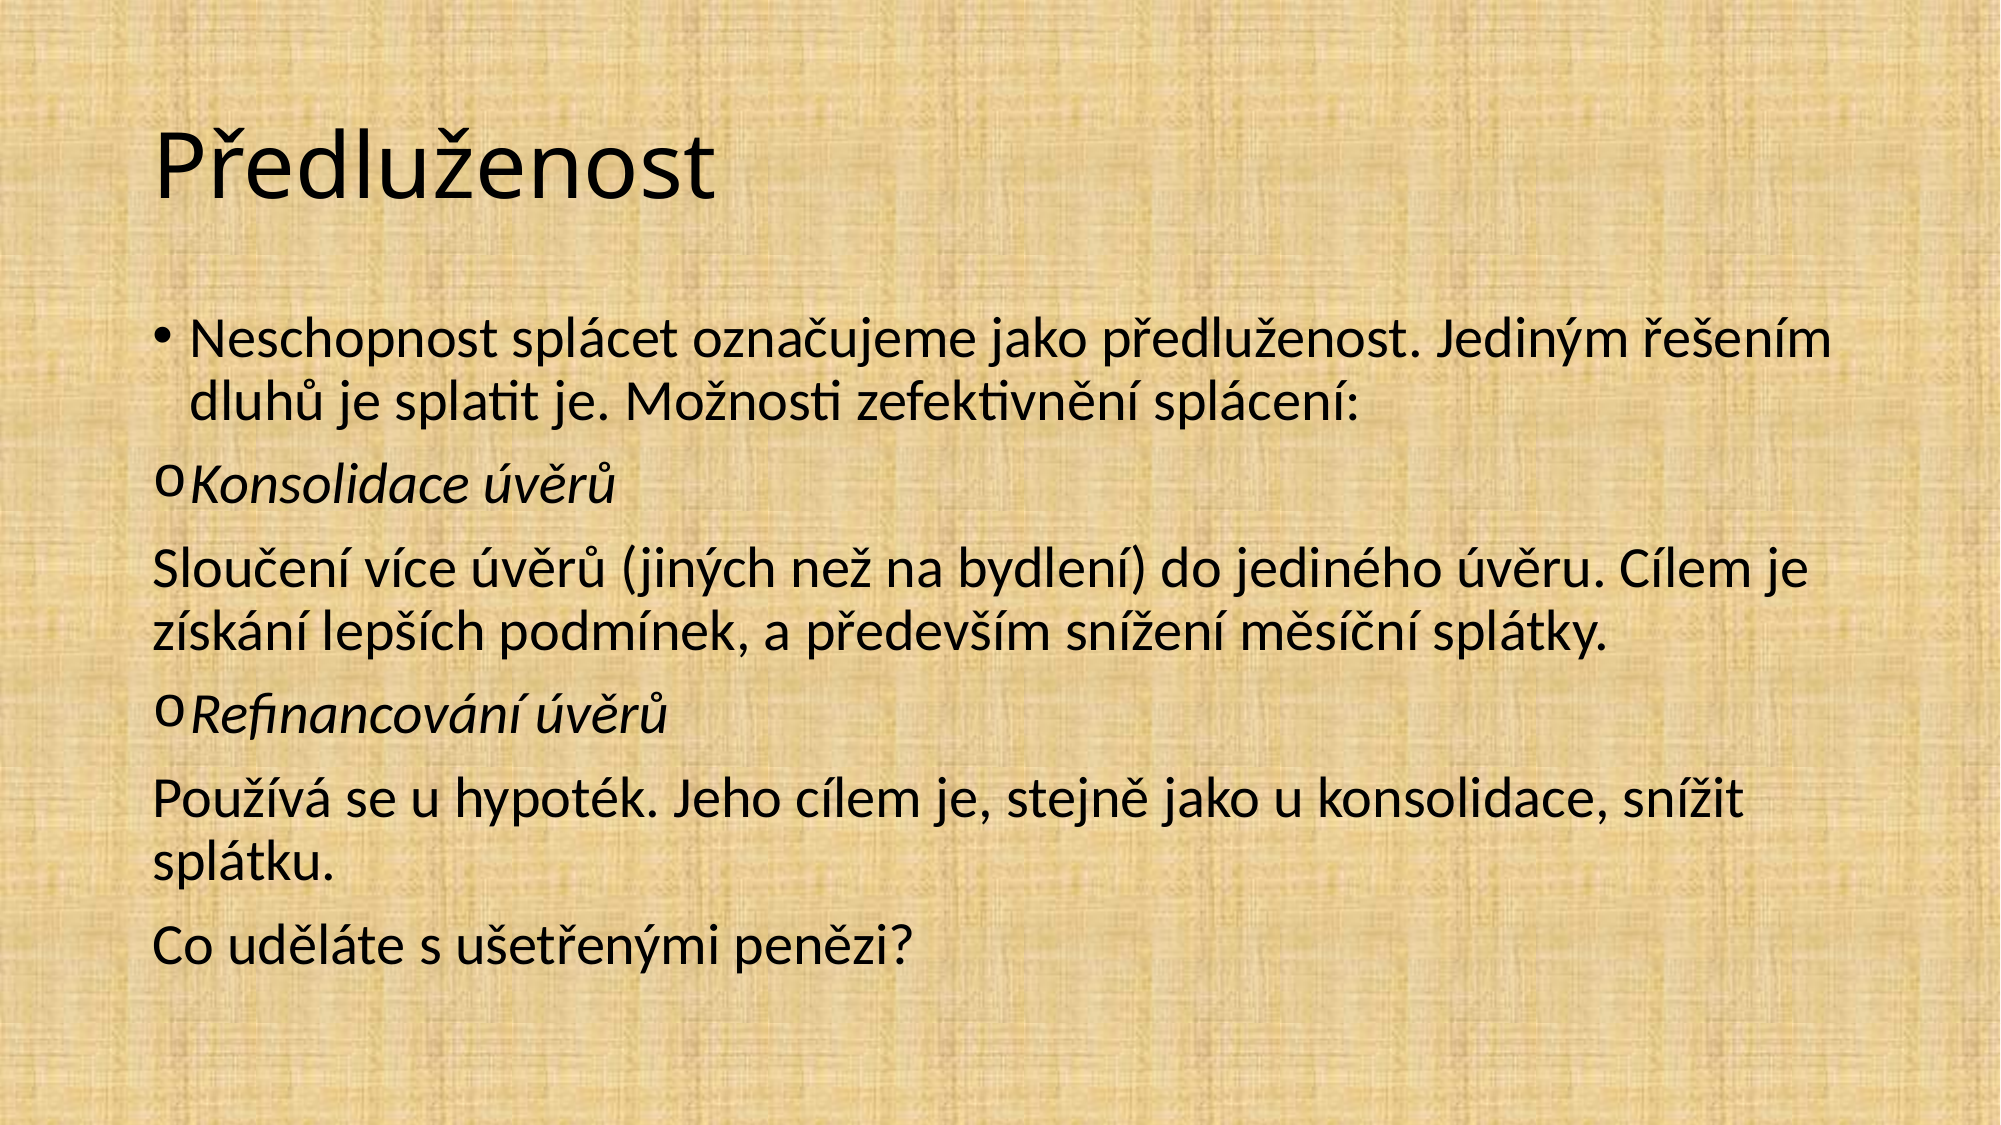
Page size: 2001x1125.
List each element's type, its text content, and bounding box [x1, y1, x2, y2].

title Předluženost [137, 59, 1863, 278]
list Neschopnost splácet označujeme jako předluženost. Jediným řešením dluhů je splatit je. Možnosti zefektivnění splácení: Konsolidace úvěrů Sloučení více úvěrů (jiných než na bydlení) do jediného úvěru. Cílem je získání lepších podmínek, a především snížení měsíční splátky. Refinancování úvěrů Používá se u hypoték. Jeho cílem je, stejně jako u konsolidace, snížit splátku. Co uděláte s ušetřenými penězi? [137, 299, 1863, 1014]
picture [0, 0, 2001, 1125]
